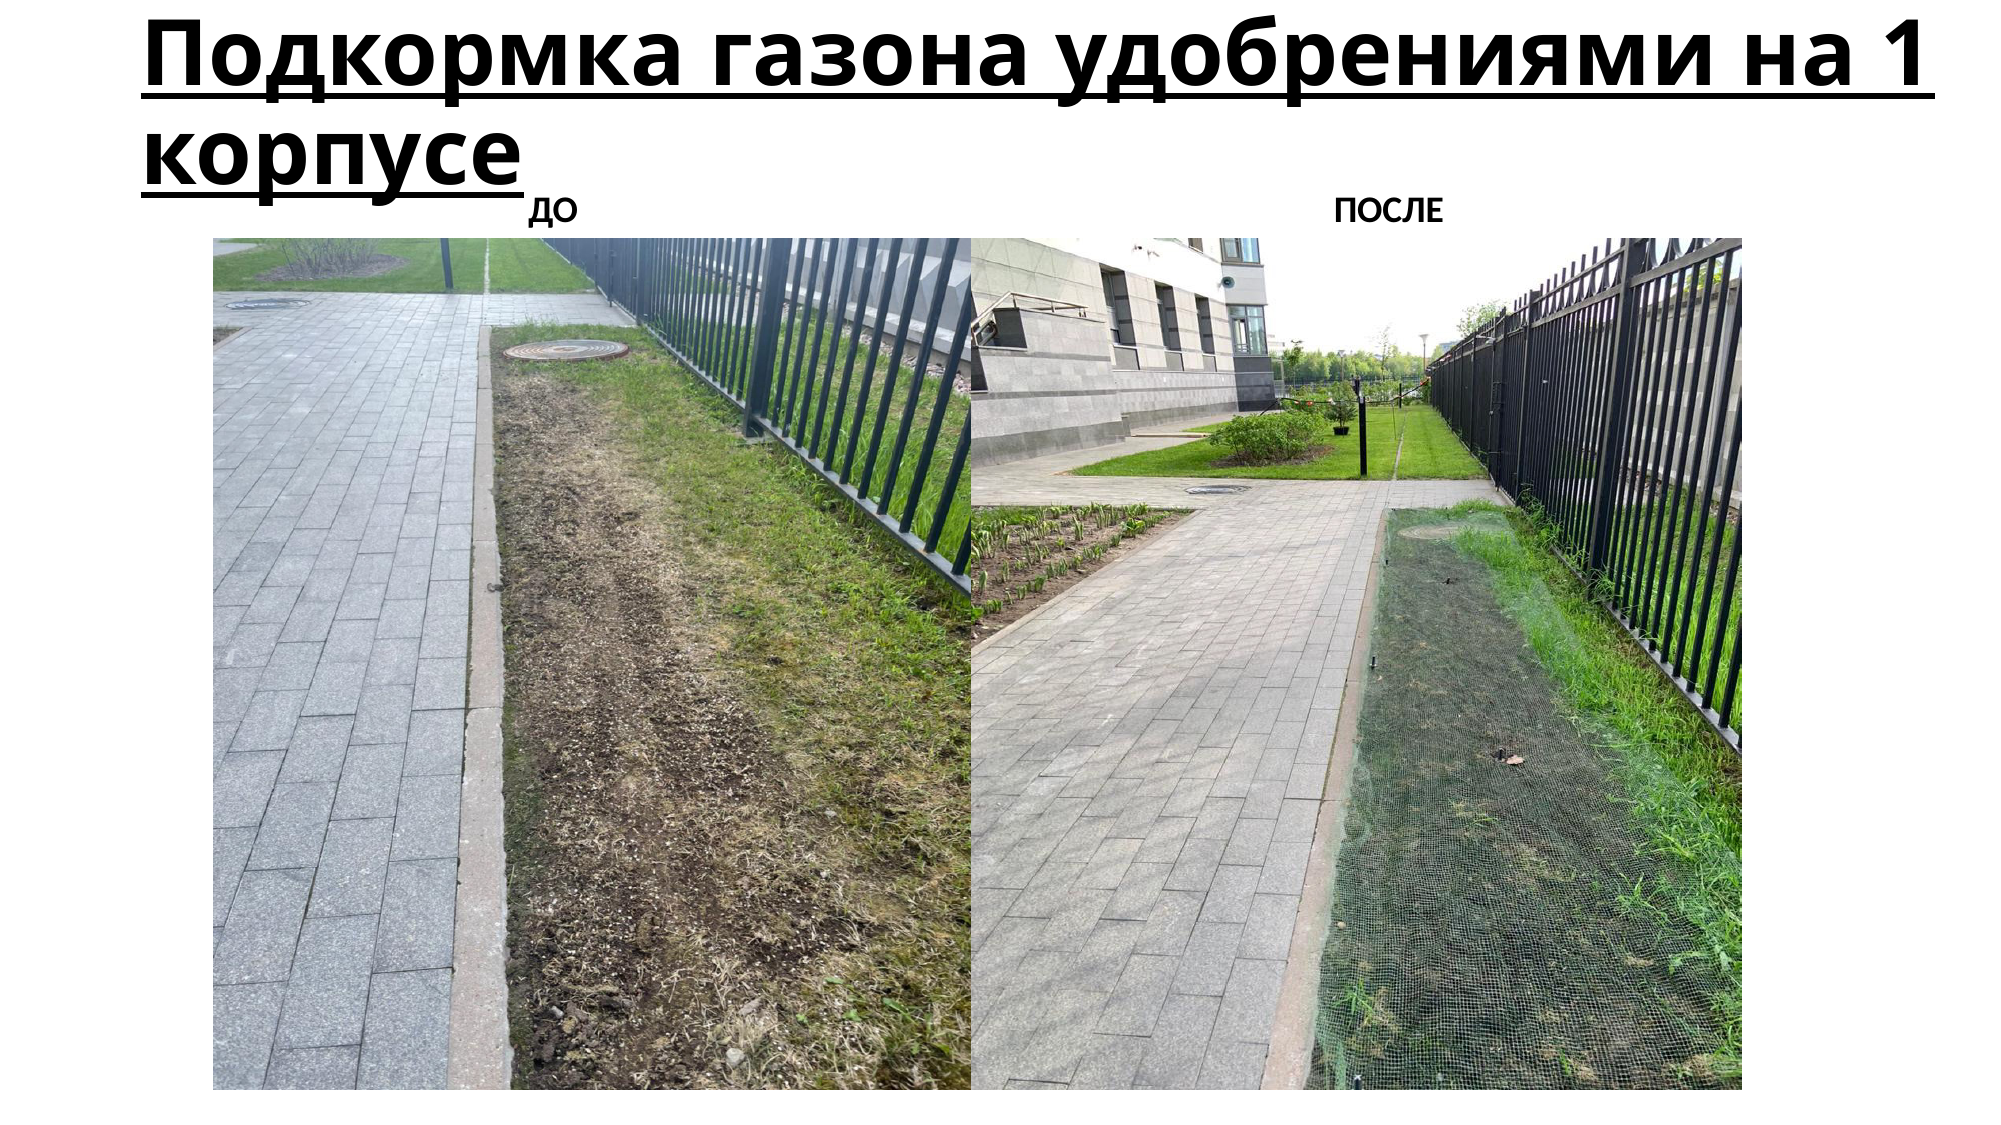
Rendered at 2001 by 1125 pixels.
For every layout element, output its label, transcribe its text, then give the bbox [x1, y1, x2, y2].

title Подкормка газона удобрениями на 1 корпусе [125, 38, 1956, 173]
text_box ДО [513, 177, 594, 238]
text_box ПОСЛЕ [1318, 177, 1459, 238]
picture [213, 238, 1742, 1090]
